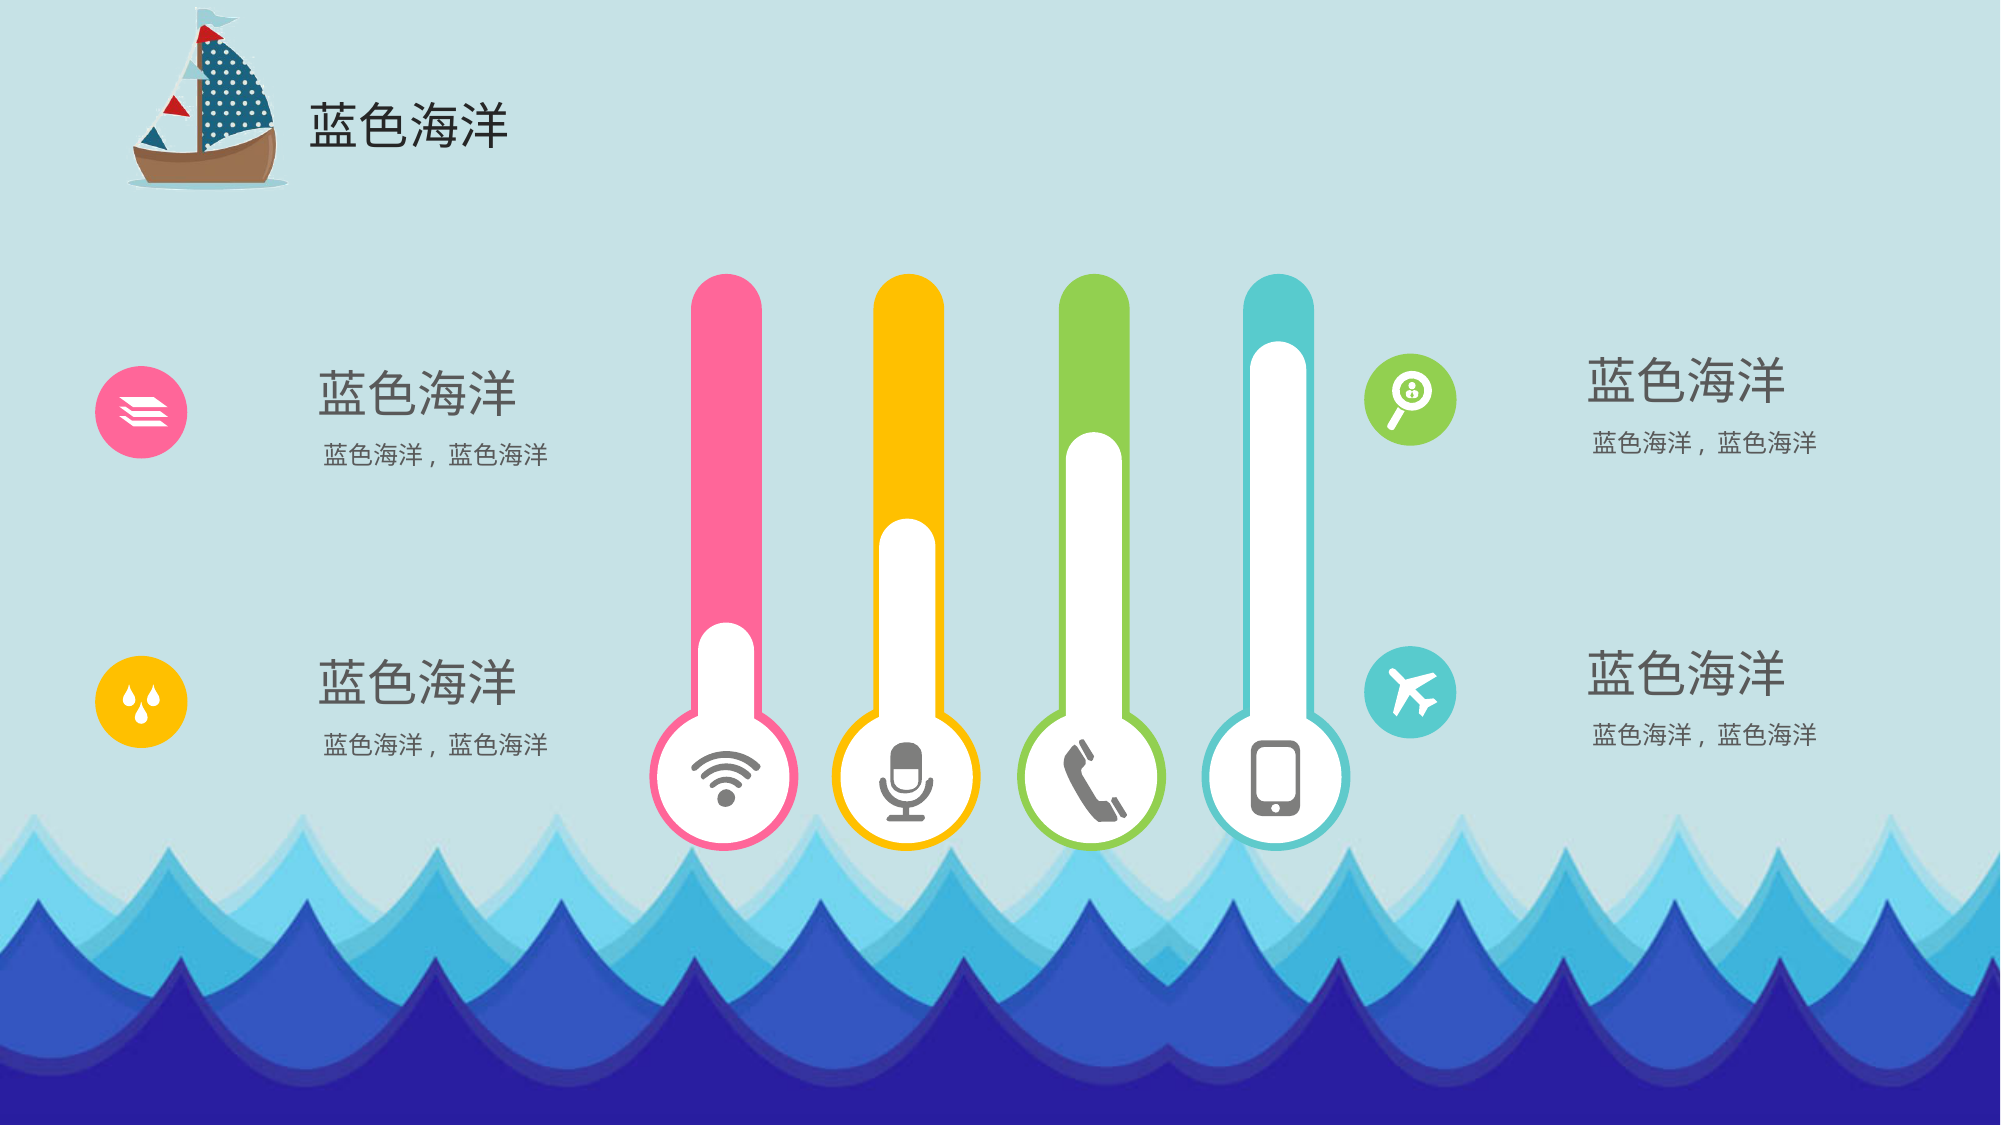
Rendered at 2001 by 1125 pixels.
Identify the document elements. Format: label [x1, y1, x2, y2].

text_box [879, 742, 934, 822]
text_box [1017, 273, 1167, 851]
text_box [1364, 342, 1919, 466]
text_box [95, 644, 650, 768]
text_box [116, 7, 613, 192]
text_box [95, 354, 650, 479]
picture [0, 0, 2001, 1125]
text_box [1201, 273, 1351, 851]
text_box [831, 273, 981, 851]
text_box [691, 746, 761, 808]
text_box [1364, 634, 1919, 759]
text_box [649, 273, 799, 851]
